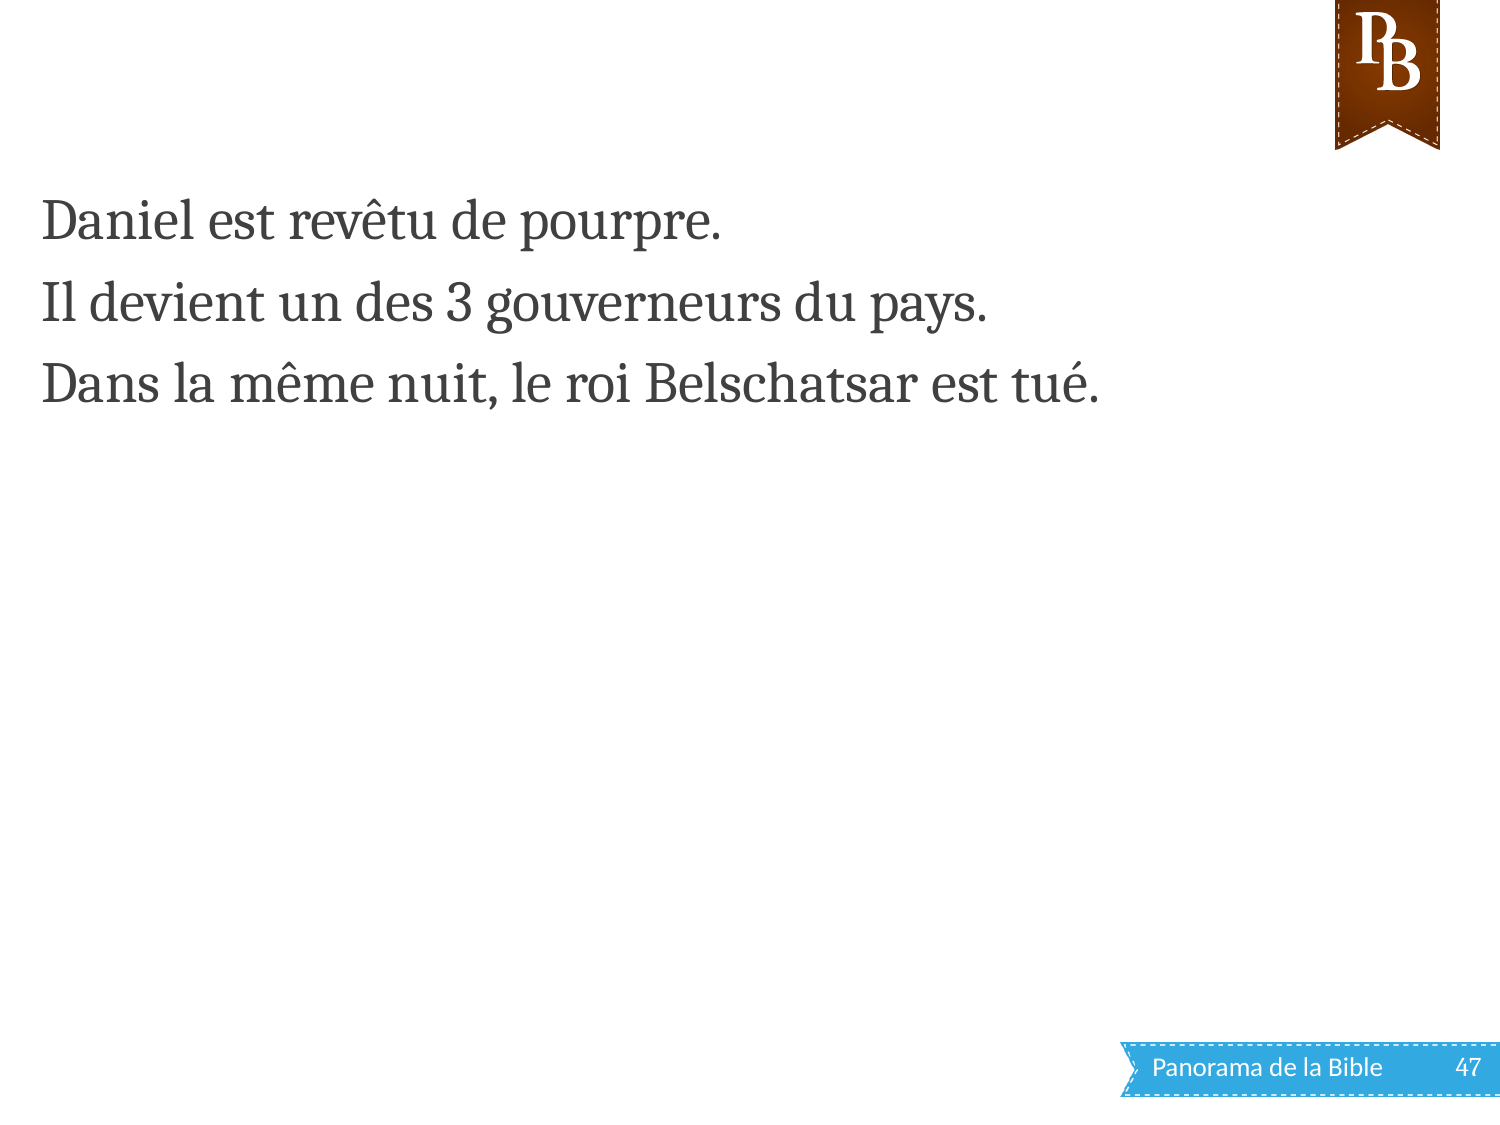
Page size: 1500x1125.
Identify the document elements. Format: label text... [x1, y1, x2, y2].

picture [1120, 1042, 1500, 1097]
picture [1335, 0, 1440, 150]
list Daniel est revêtu de pourpre. Il devient un des 3 gouverneurs du pays. Dans la même nuit, le roi Belschatsar est tué. [26, 173, 1468, 1023]
